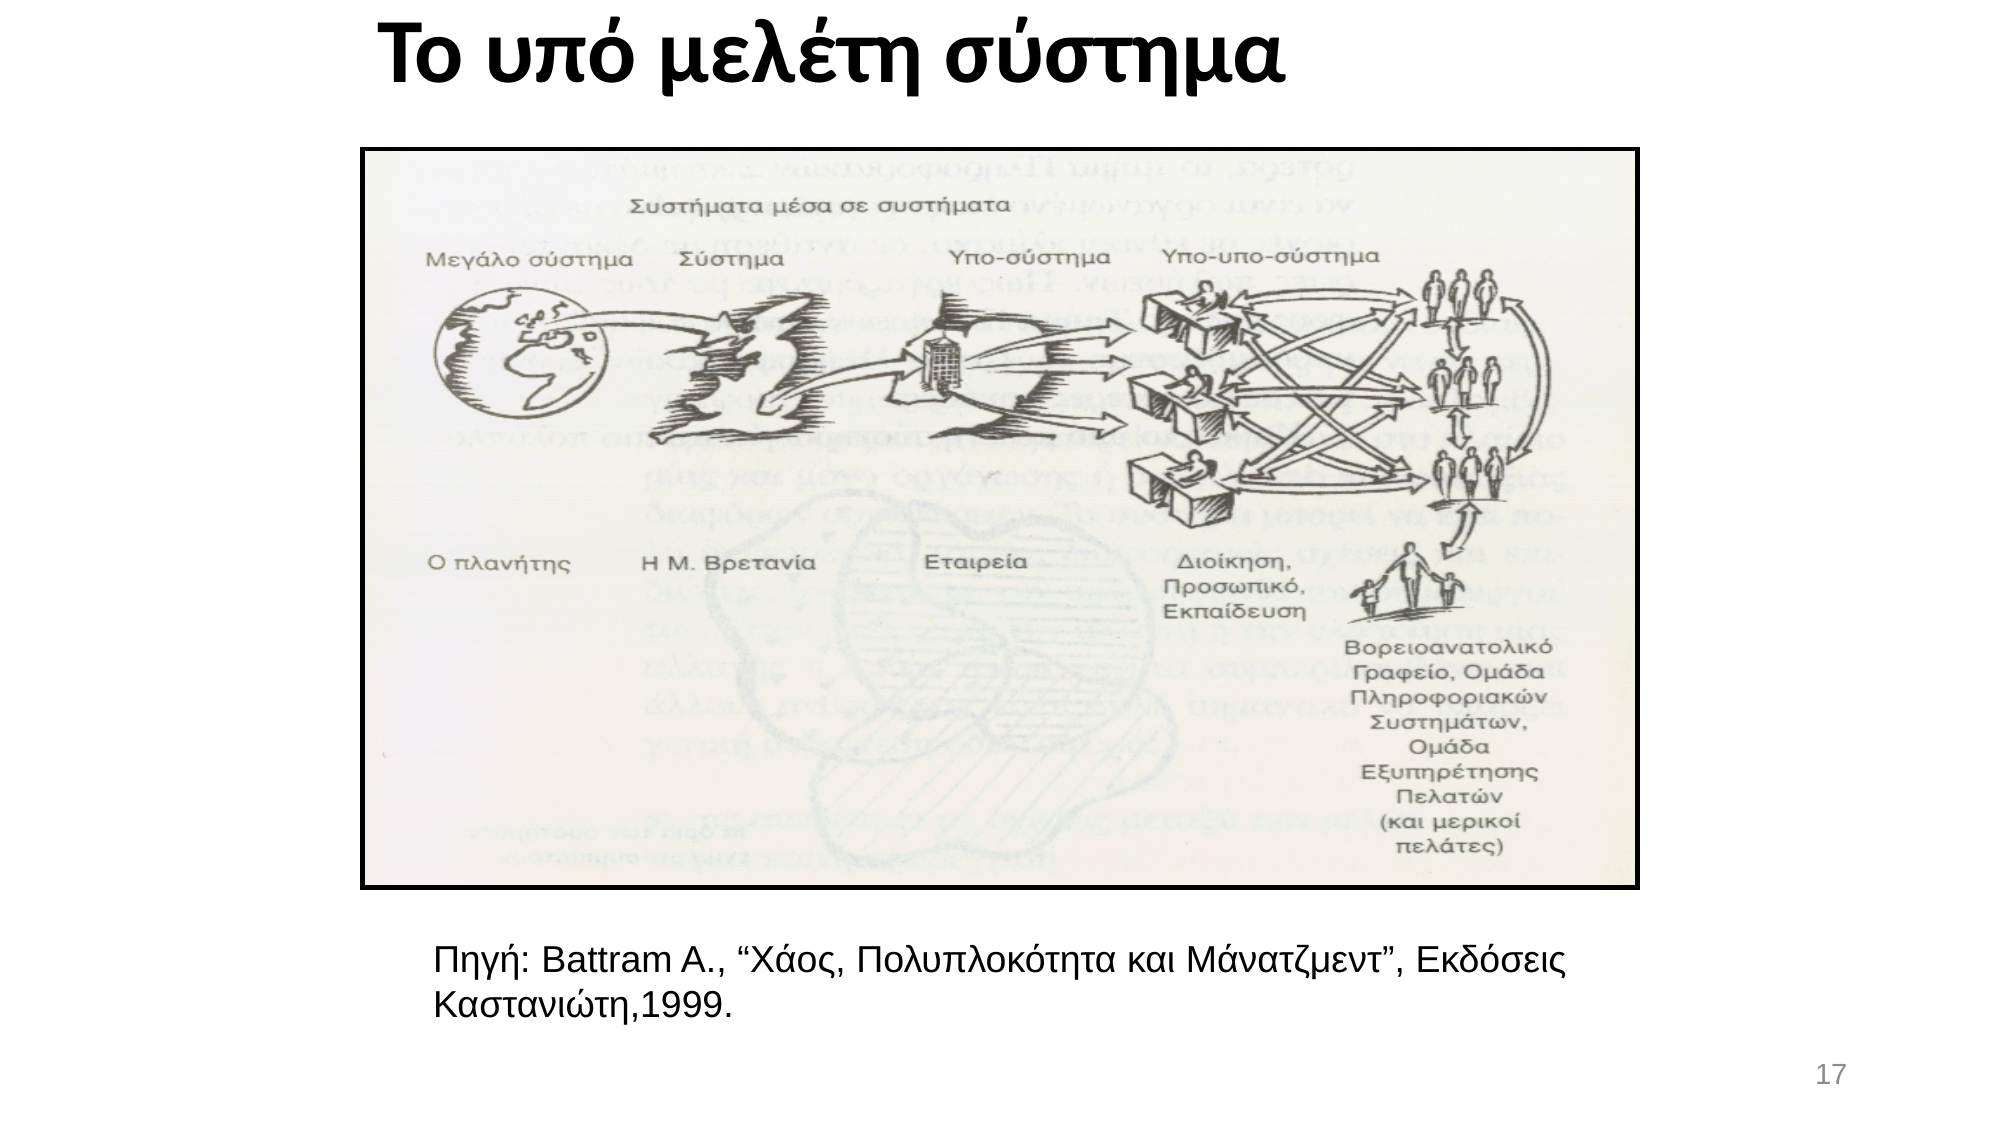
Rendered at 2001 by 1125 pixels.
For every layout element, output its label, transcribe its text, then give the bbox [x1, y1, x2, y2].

text_box Πηγή: Battram A., “Χάος, Πολυπλοκότητα και Μάνατζμεντ”, Εκδόσεις Καστανιώτη,1999. [362, 927, 1638, 1000]
slide_number 17 [1412, 1042, 1863, 1103]
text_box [362, 148, 1638, 888]
title To υπό μελέτη σύστημα [362, 0, 1638, 107]
